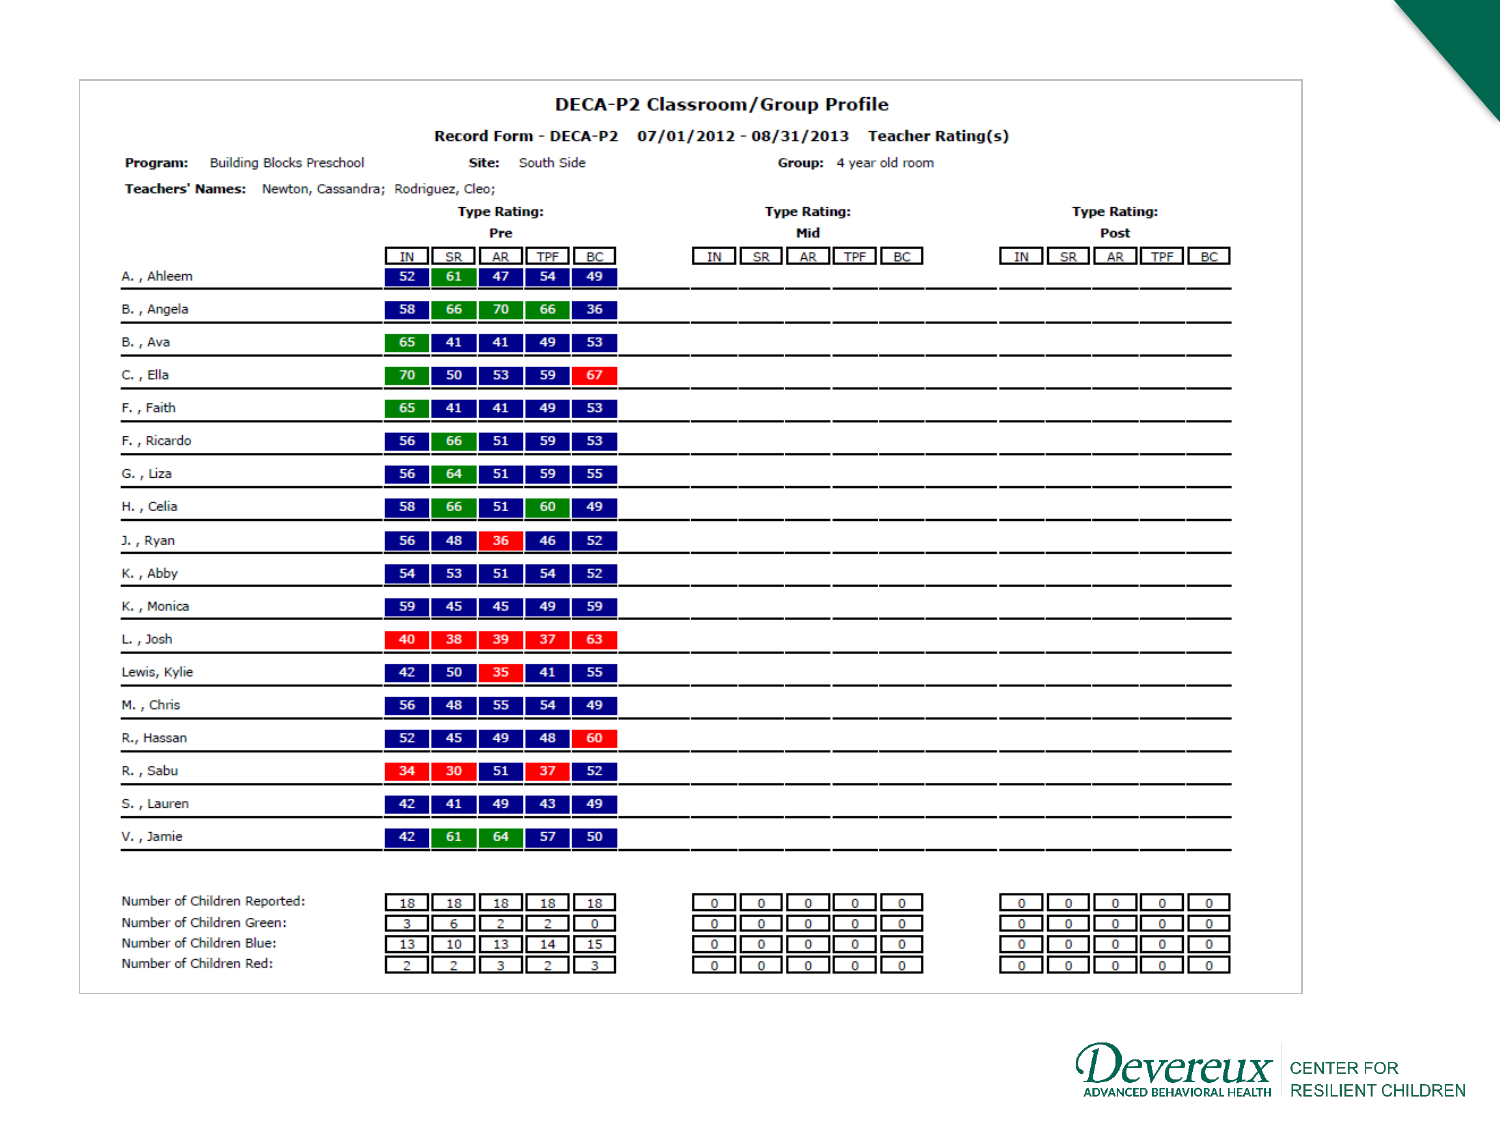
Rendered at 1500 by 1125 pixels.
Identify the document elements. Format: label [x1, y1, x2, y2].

picture [1010, 1002, 1500, 1125]
picture [79, 80, 1302, 993]
